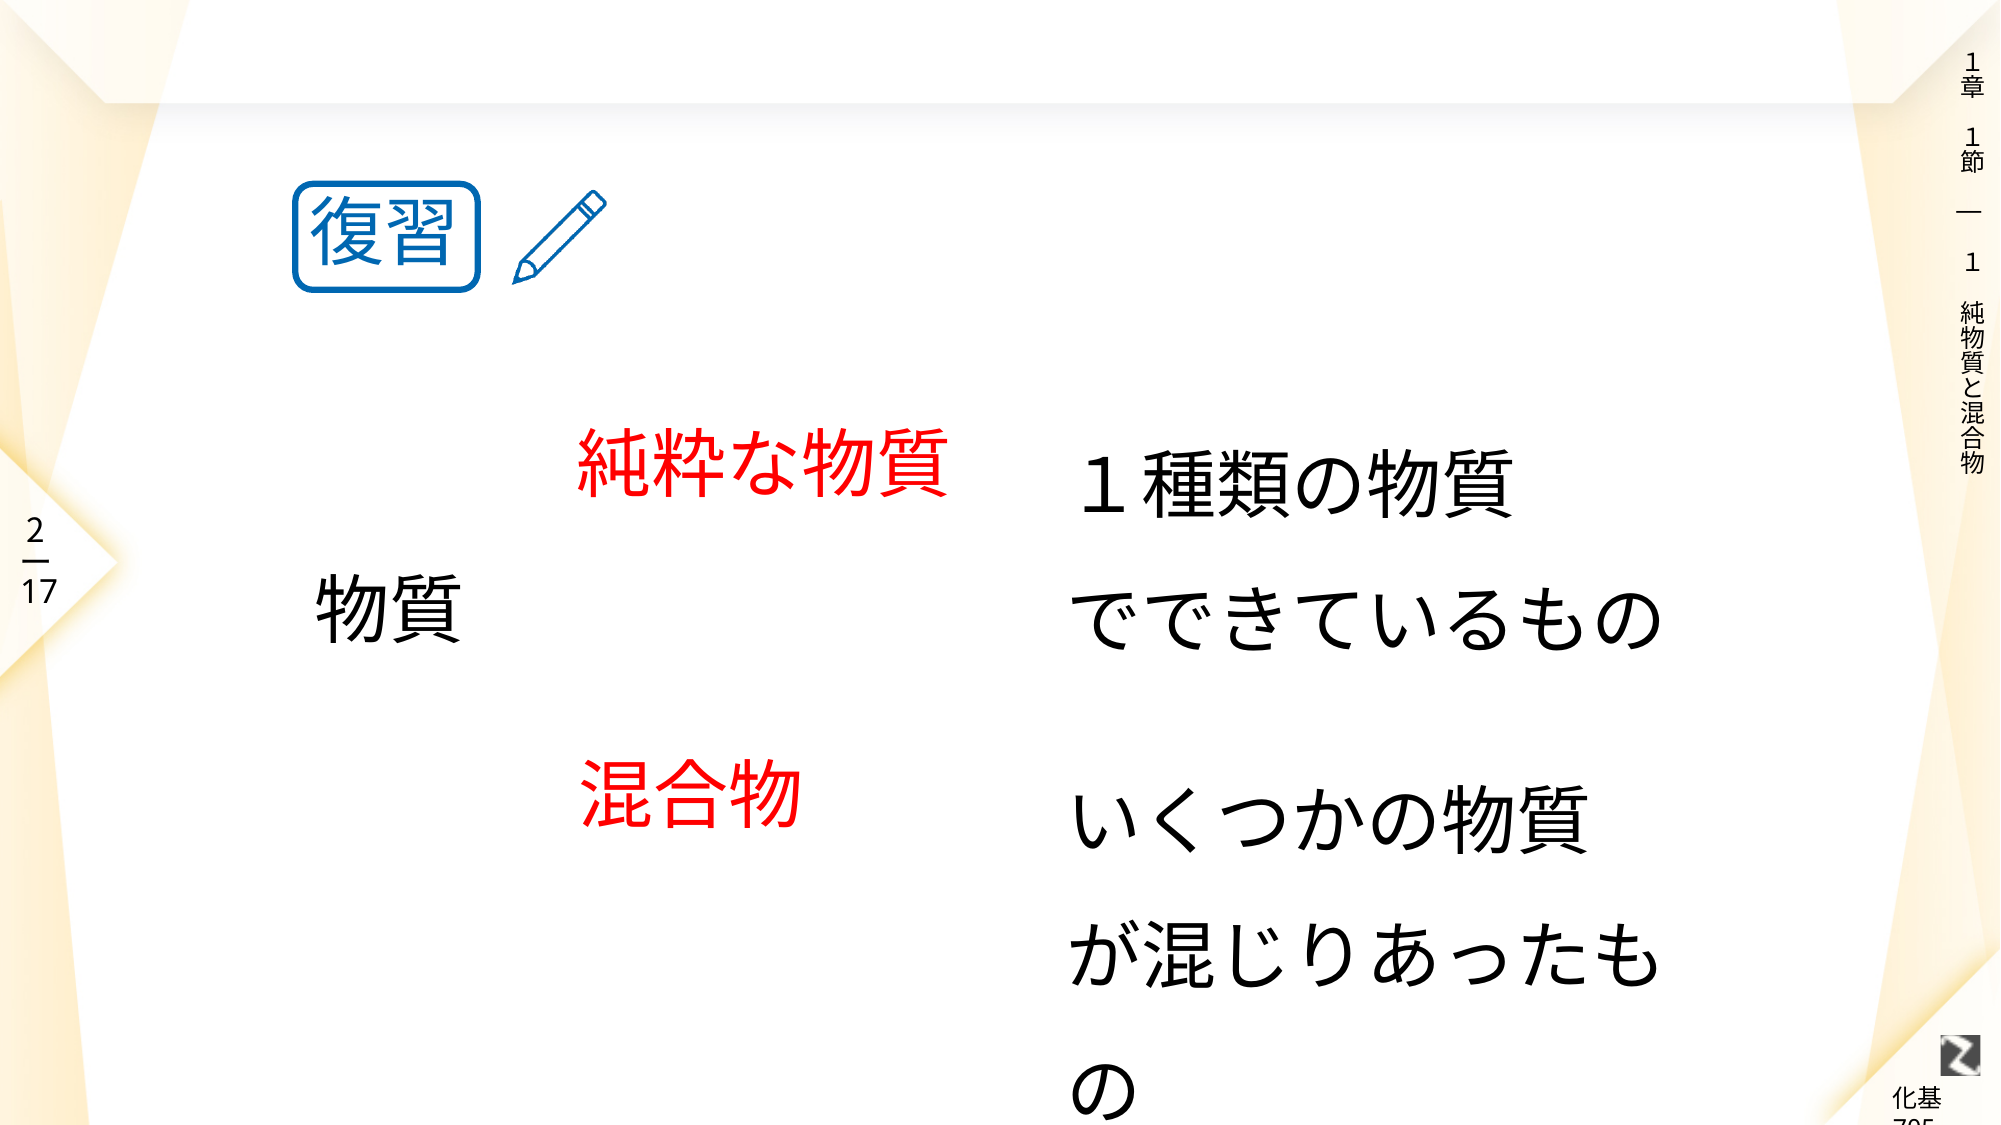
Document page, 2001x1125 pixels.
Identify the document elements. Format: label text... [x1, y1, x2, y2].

list １章 １節 | １ 純物質と混合物 [1944, 0, 2000, 953]
text_box 混合物 [564, 739, 819, 845]
text_box 純粋な物質 [561, 408, 966, 514]
text_box 物質 [299, 555, 480, 661]
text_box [295, 177, 615, 293]
text_box １種類の物質 でできているもの [1051, 385, 1689, 670]
picture [0, 0, 2000, 1125]
text_box いくつかの物質 が混じりあったもの [1051, 721, 1689, 1125]
